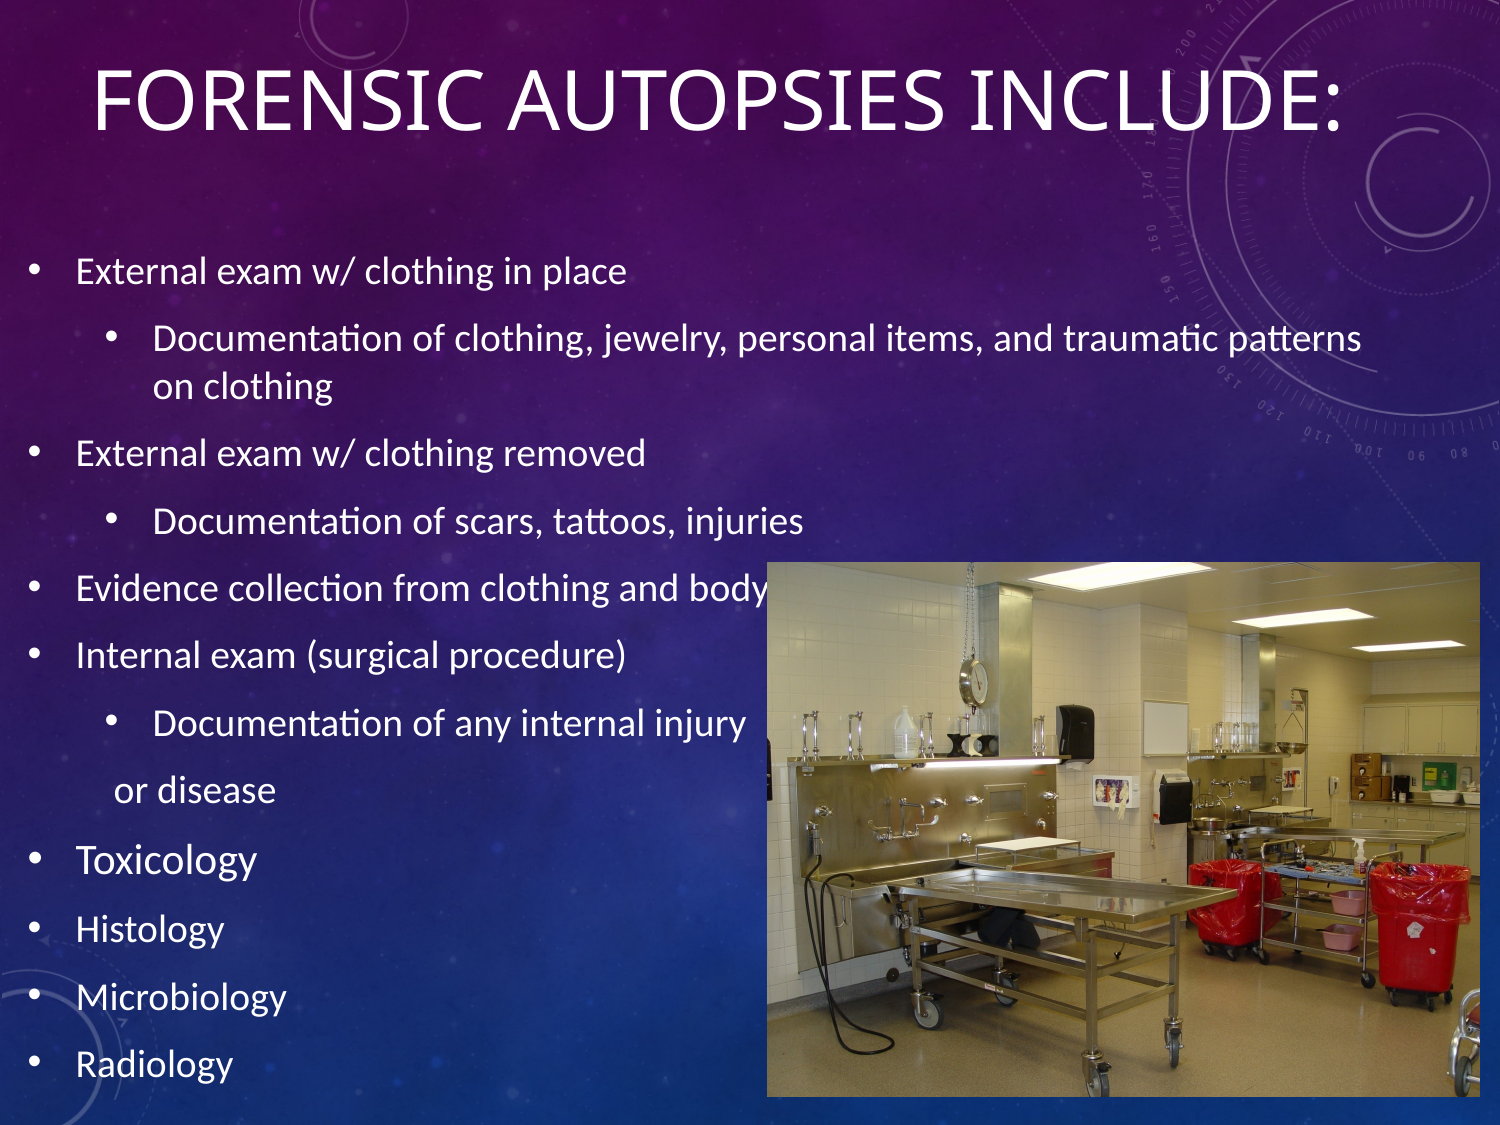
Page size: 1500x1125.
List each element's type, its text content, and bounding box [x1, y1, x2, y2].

list External exam w/ clothing in place Documentation of clothing, jewelry, personal items, and traumatic patterns on clothing External exam w/ clothing removed Documentation of scars, tattoos, injuries Evidence collection from clothing and body Internal exam (surgical procedure) Documentation of any internal injury or disease Toxicology Histology Microbiology Radiology [12, 237, 1413, 1100]
title Forensic Autopsies include: [75, 24, 1425, 170]
picture [0, 0, 1500, 1125]
